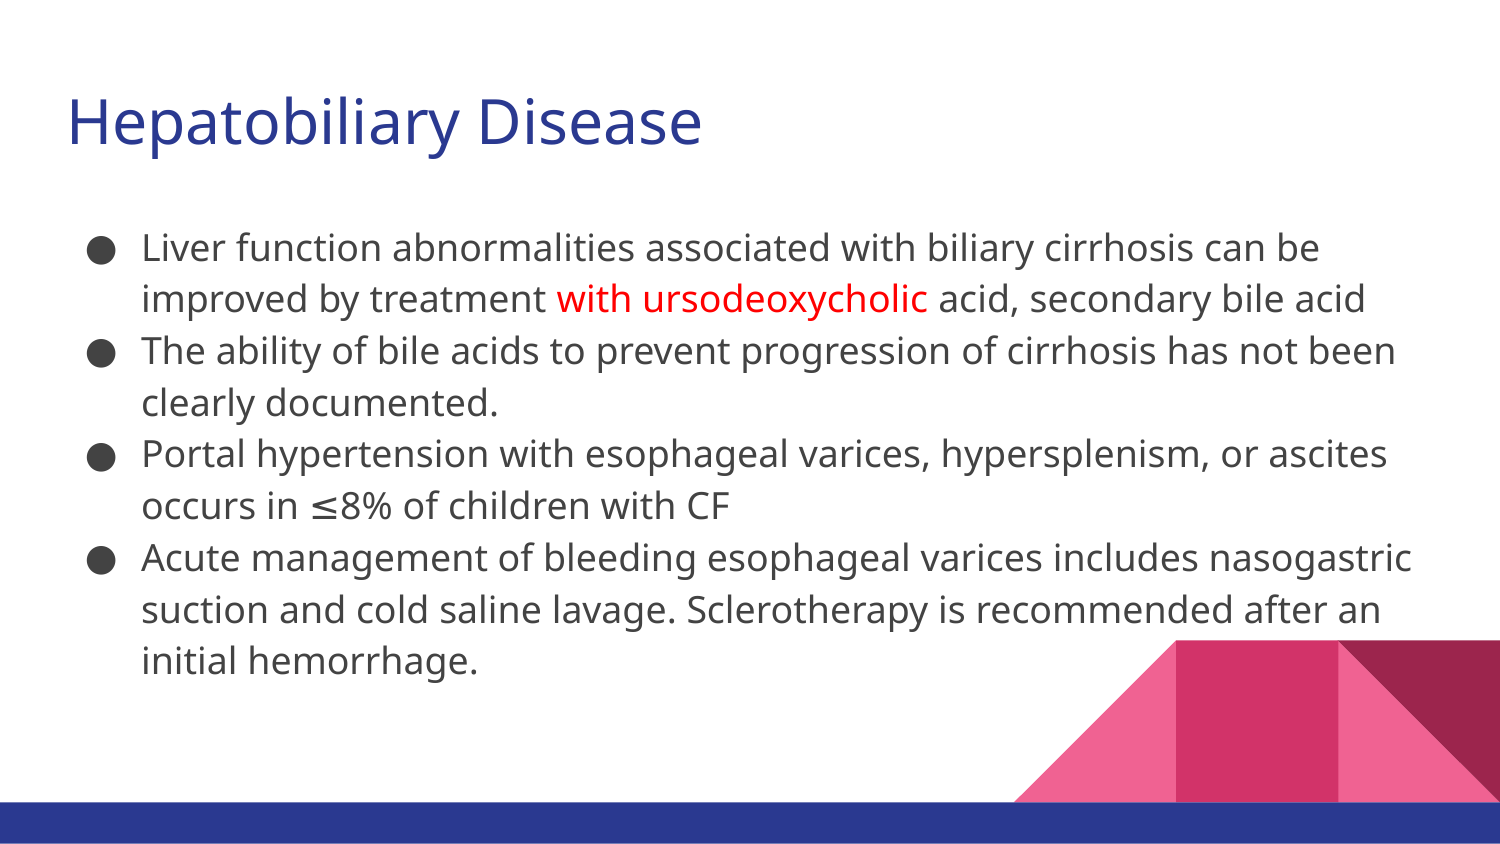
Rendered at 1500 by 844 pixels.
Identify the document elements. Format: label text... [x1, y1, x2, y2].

title Hepatobiliary Disease [51, 67, 1449, 167]
list Liver function abnormalities associated with biliary cirrhosis can be improved by treatment with ursodeoxycholic acid, secondary bile acid The ability of bile acids to prevent progression of cirrhosis has not been clearly documented. Portal hypertension with esophageal varices, hypersplenism, or ascites occurs in ≤8% of children with CF Acute management of bleeding esophageal varices includes nasogastric suction and cold saline lavage. Sclerotherapy is recommended after an initial hemorrhage. [51, 201, 1449, 750]
